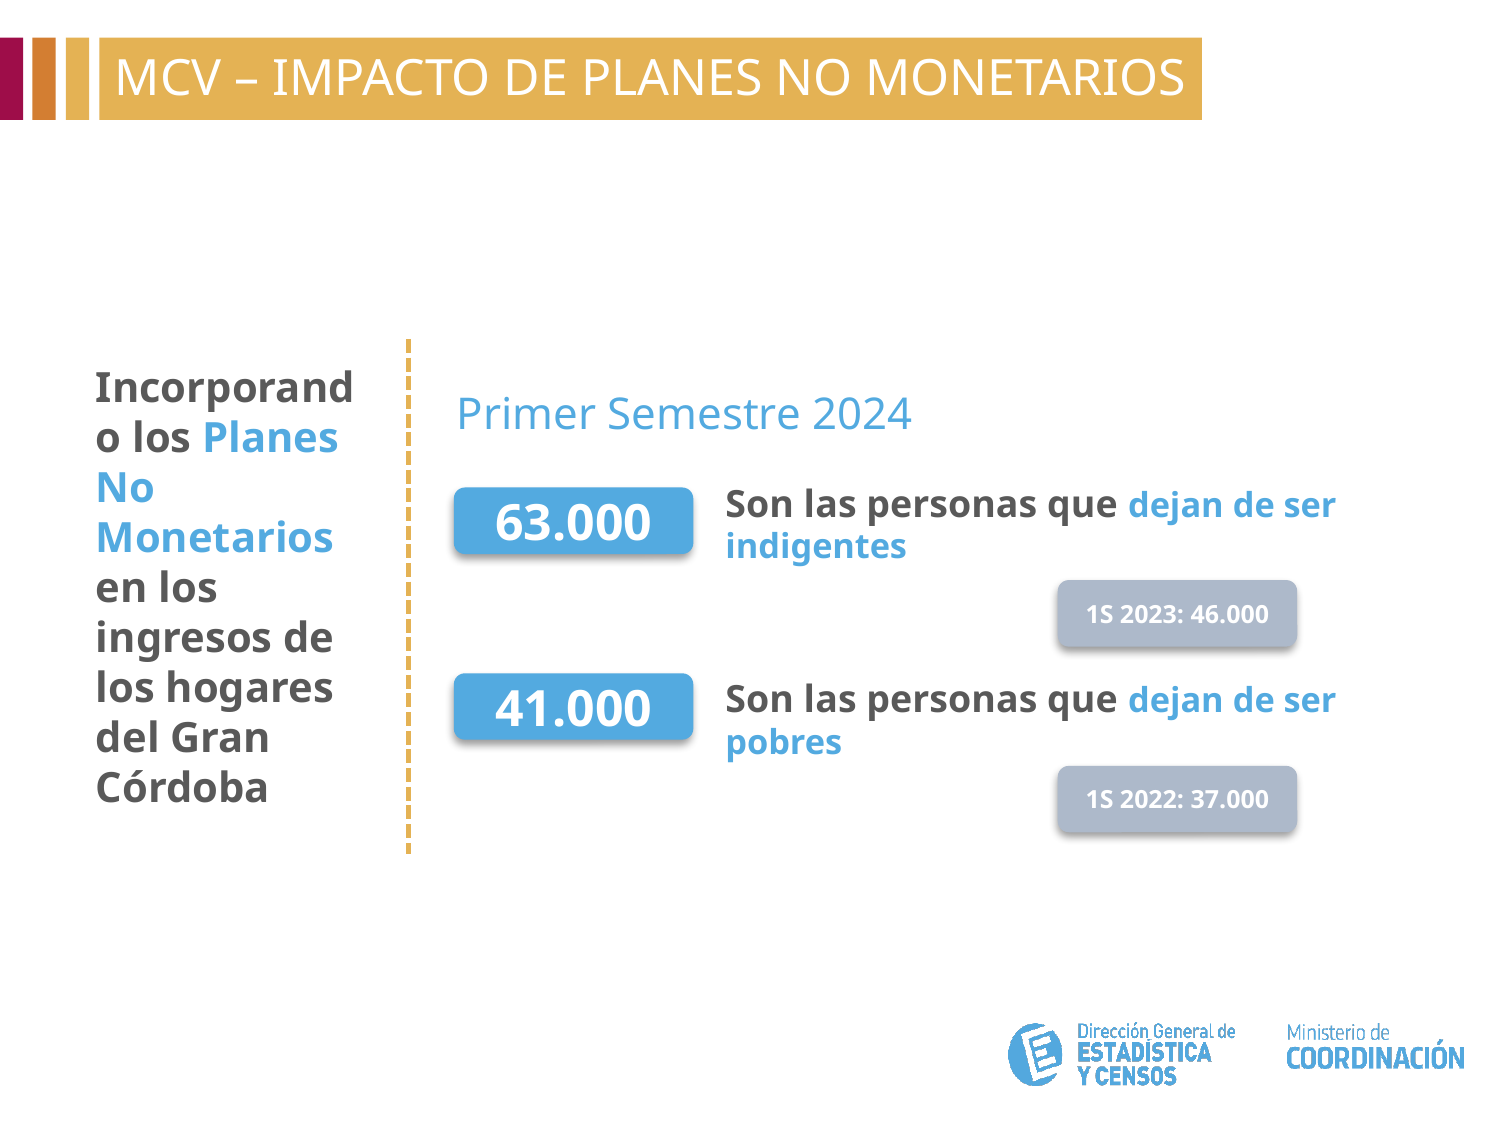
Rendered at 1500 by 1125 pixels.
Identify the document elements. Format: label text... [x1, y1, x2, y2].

text_box 63.000 [452, 486, 695, 556]
text_box 1S 2023: 46.000 [1056, 579, 1299, 648]
text_box 1S 2022: 37.000 [1056, 764, 1299, 834]
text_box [0, 37, 1202, 120]
picture [1287, 1023, 1464, 1069]
text_box Son las personas que dejan de ser pobres [710, 667, 1373, 769]
text_box Incorporando los Planes No Monetarios en los ingresos de los hogares del Gran Córdoba [64, 384, 389, 787]
text_box Son las personas que dejan de ser indigentes [710, 472, 1429, 574]
text_box Primer Semestre 2024 [441, 351, 1072, 473]
picture [1008, 1022, 1235, 1086]
text_box 41.000 [452, 672, 695, 741]
